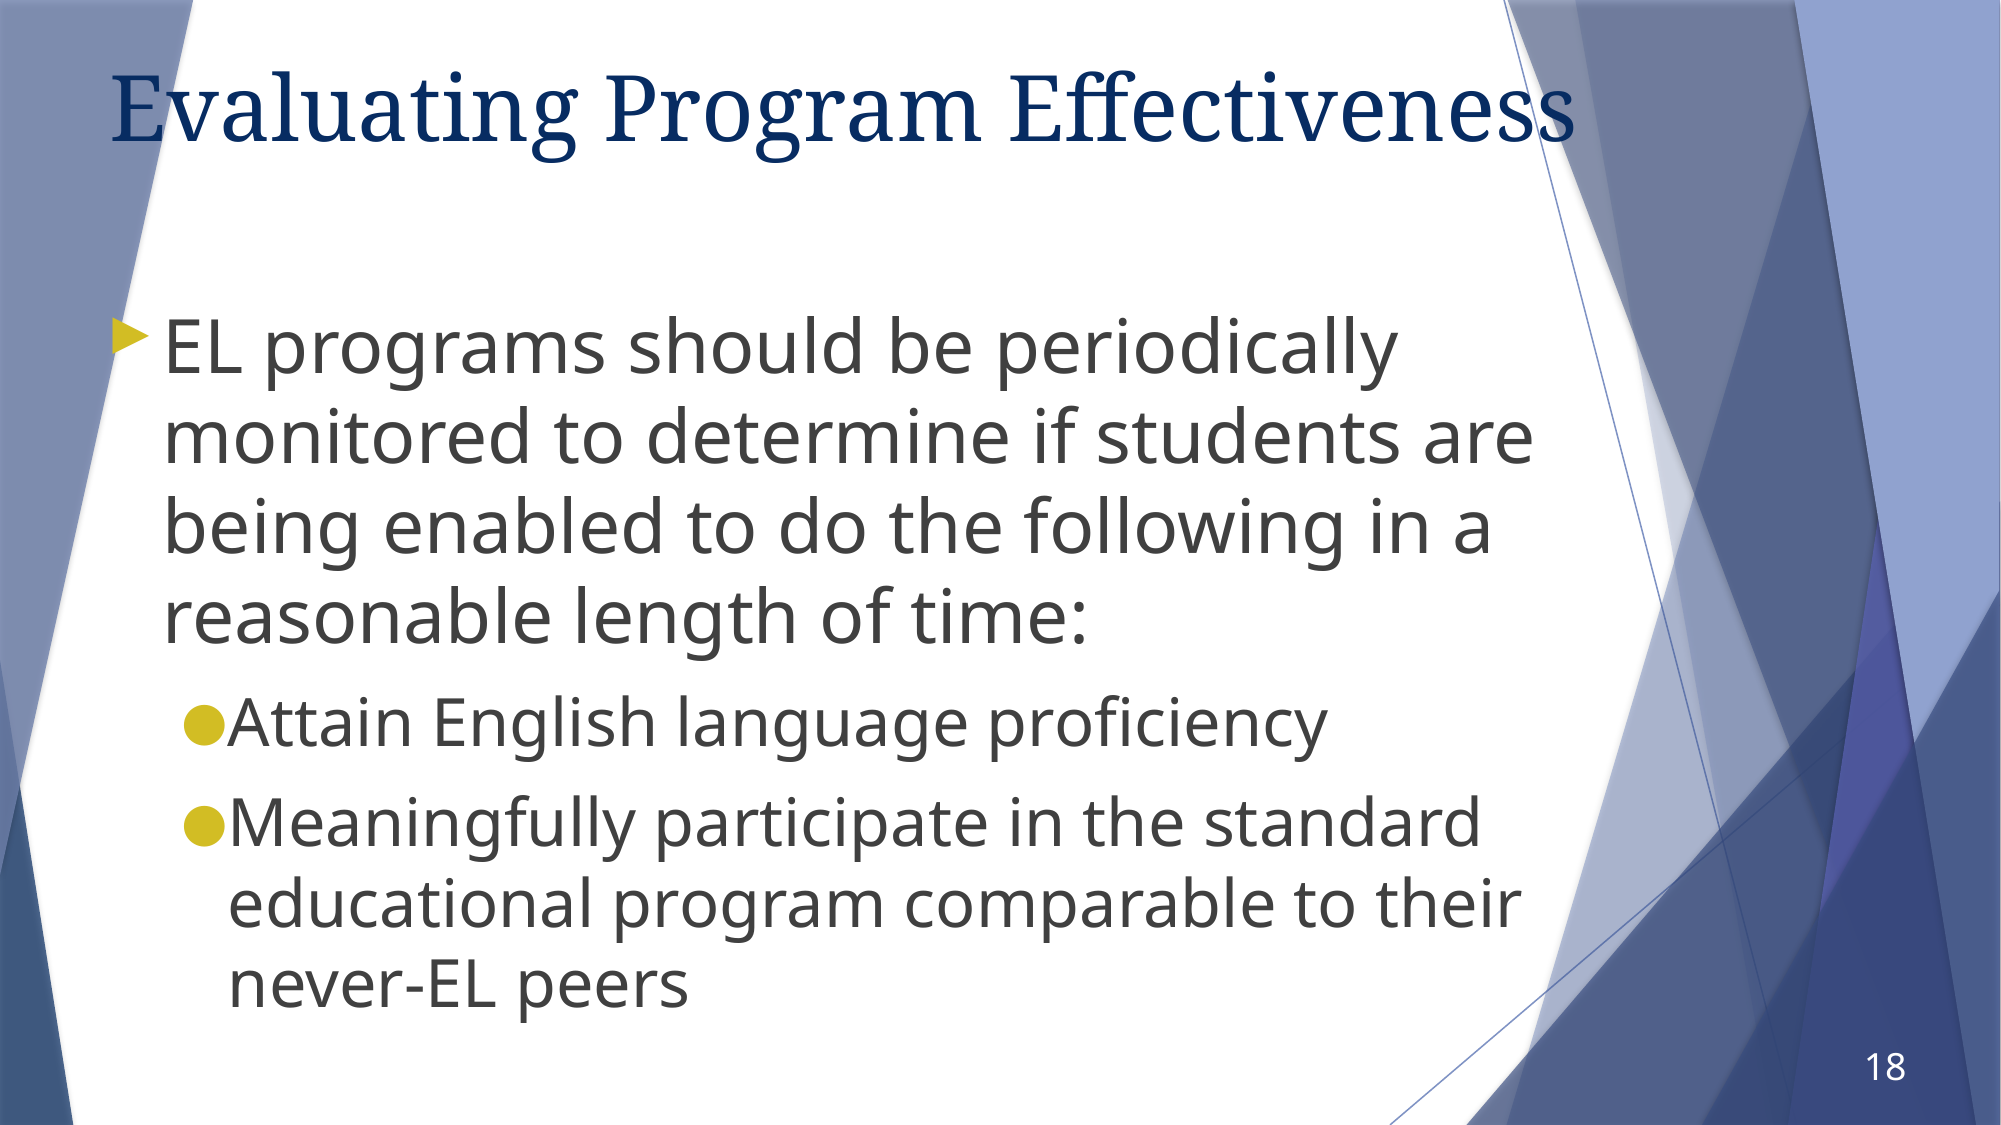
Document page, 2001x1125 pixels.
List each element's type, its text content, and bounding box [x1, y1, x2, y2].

slide_number 18 [1809, 1035, 1922, 1096]
list EL programs should be periodically monitored to determine if students are being enabled to do the following in a reasonable length of time: Attain English language proficiency Meaningfully participate in the standard educational program comparable to their never-EL peers [91, 290, 1599, 1096]
title Evaluating Program Effectiveness [91, 42, 1599, 259]
